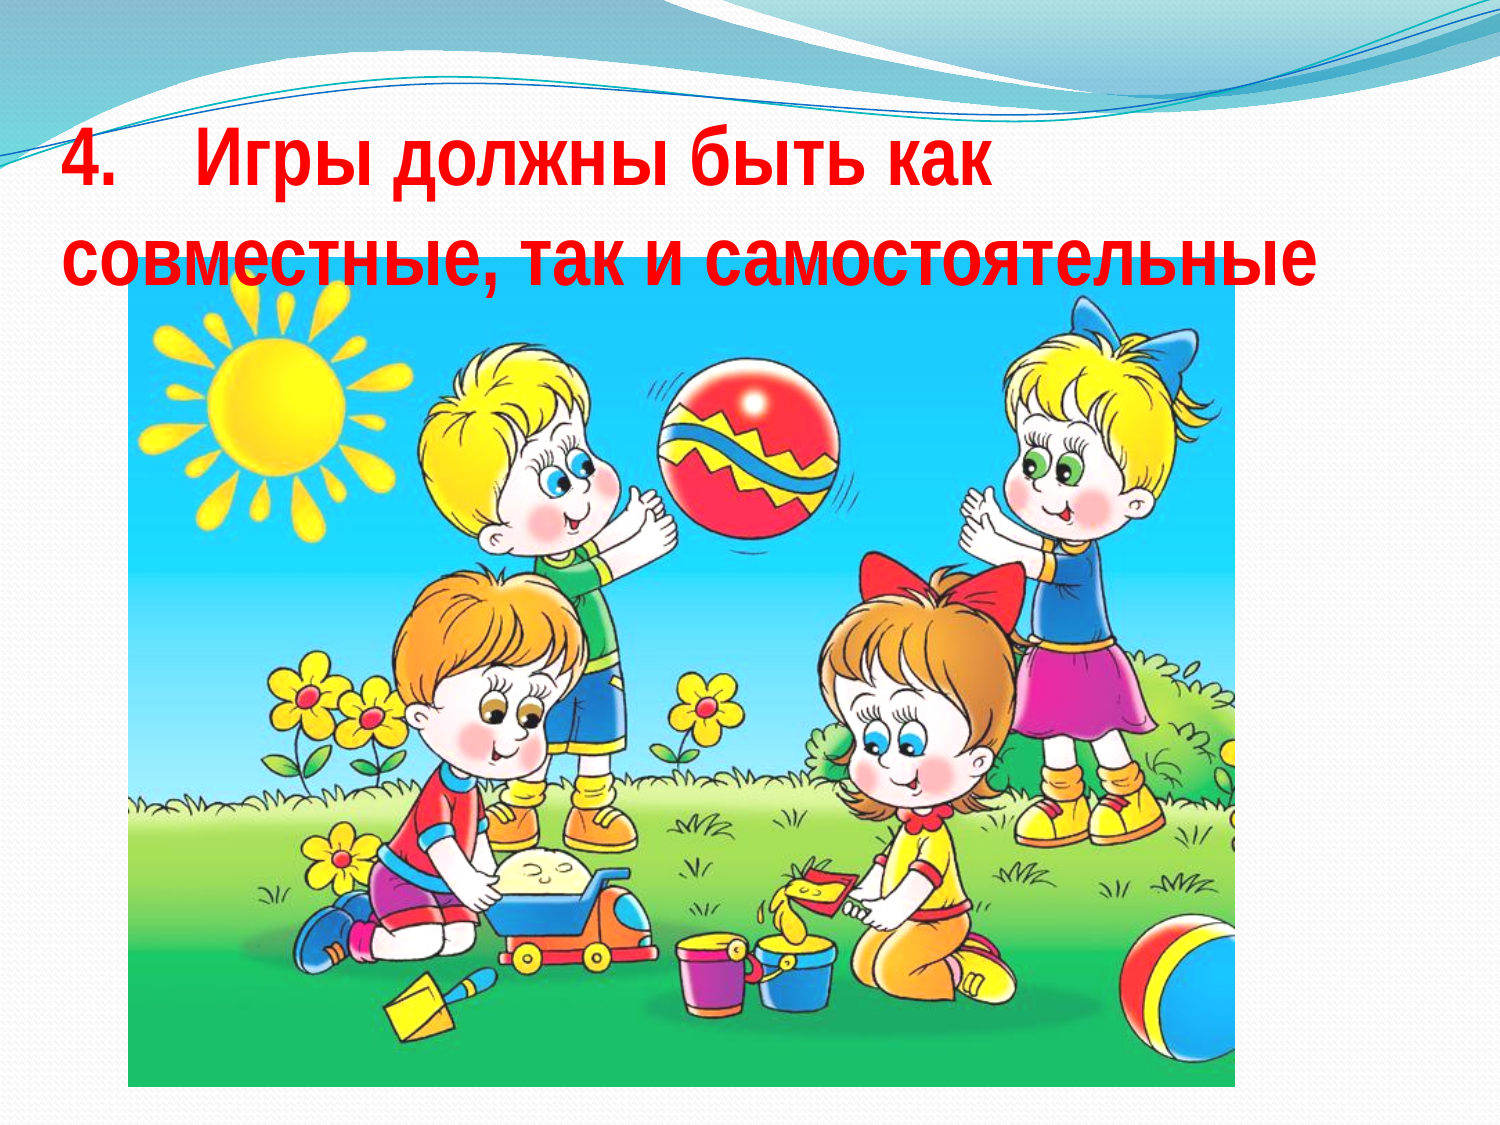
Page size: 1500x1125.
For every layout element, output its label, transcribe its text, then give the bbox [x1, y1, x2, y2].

picture [128, 257, 1235, 1088]
text_box 4. Игры должны быть как совместные, так и самостоятельные [46, 94, 1454, 310]
